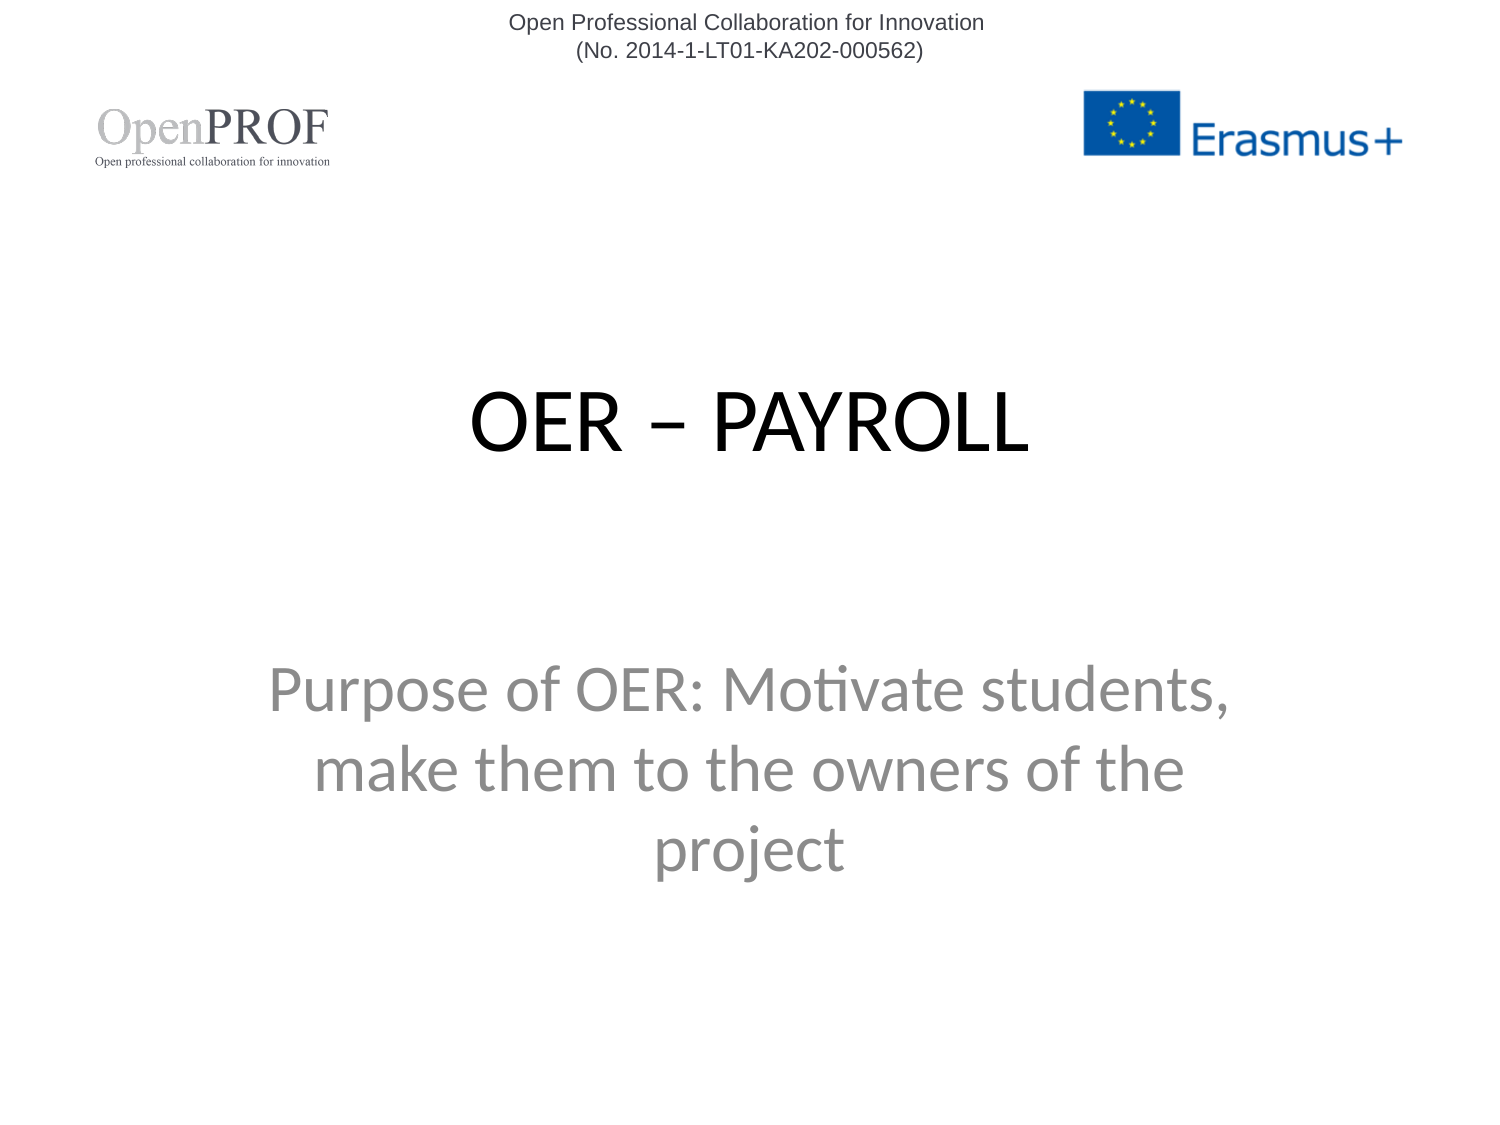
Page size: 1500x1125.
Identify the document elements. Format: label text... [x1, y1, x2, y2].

text_box Open Professional Collaboration for Innovation (No. 2014-1-LT01-KA202-000562) [0, 0, 1500, 71]
title OER – PAYROLL [112, 349, 1388, 591]
picture [88, 101, 345, 173]
subtitle Purpose of OER: Motivate students, make them to the owners of the project [225, 637, 1275, 925]
picture [1080, 89, 1405, 162]
